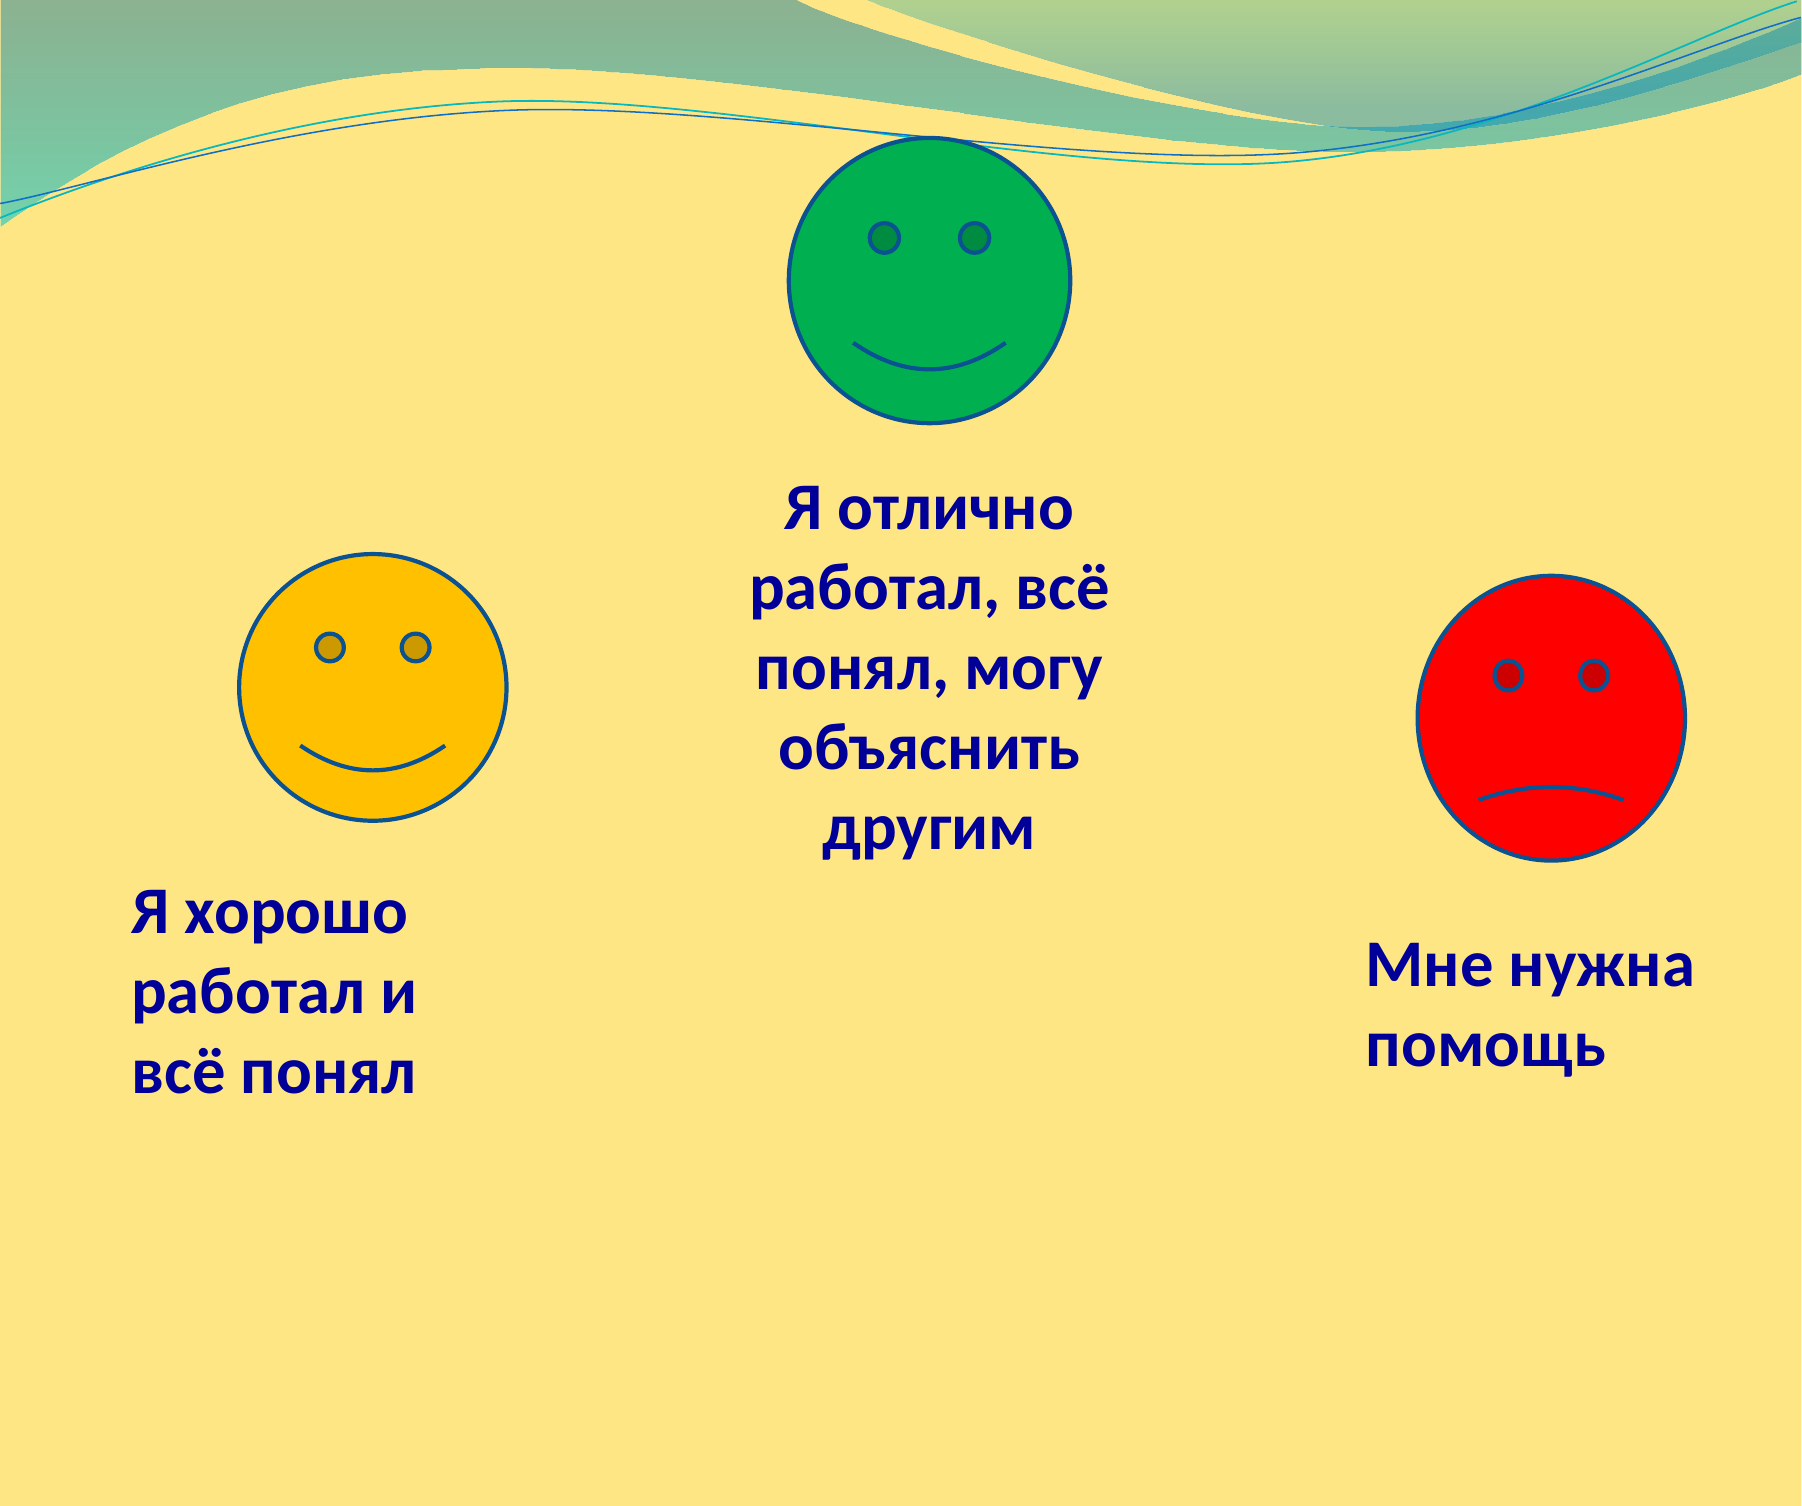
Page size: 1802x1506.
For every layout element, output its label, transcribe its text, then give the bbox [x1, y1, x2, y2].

text_box Я хорошо работал и всё понял [116, 859, 465, 1114]
text_box Я отлично работал, всё понял, могу объяснить другим [705, 455, 1154, 871]
text_box Мне нужна помощь [1350, 912, 1753, 1087]
text_box [786, 135, 1073, 426]
text_box [237, 551, 509, 823]
text_box [1415, 573, 1688, 863]
